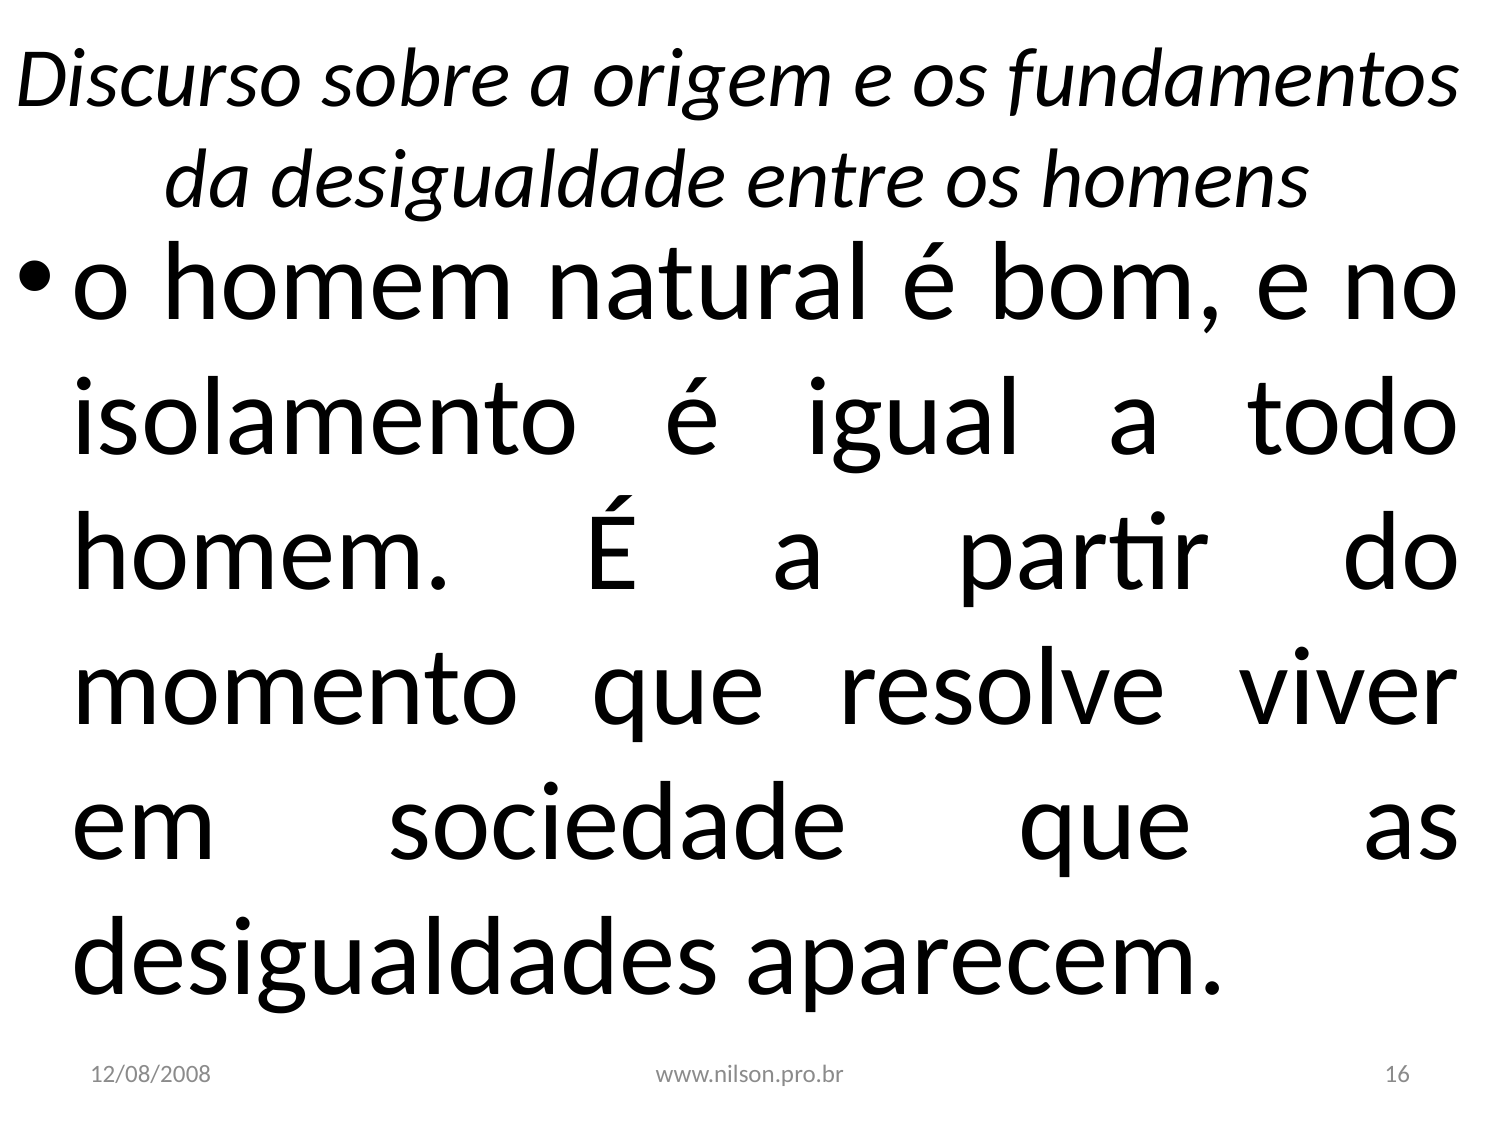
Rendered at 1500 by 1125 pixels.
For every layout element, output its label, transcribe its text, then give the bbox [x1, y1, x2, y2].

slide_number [75, 1042, 425, 1103]
footer www.nilson.pro.br [512, 1042, 988, 1103]
list o homem natural é bom, e no isolamento é igual a todo homem. É a partir do momento que resolve viver em sociedade que as desigualdades aparecem. [0, 199, 1477, 1125]
slide_number 16 [1074, 1042, 1425, 1103]
title Discurso sobre a origem e os fundamentos da desigualdade entre os homens [0, 0, 1477, 199]
